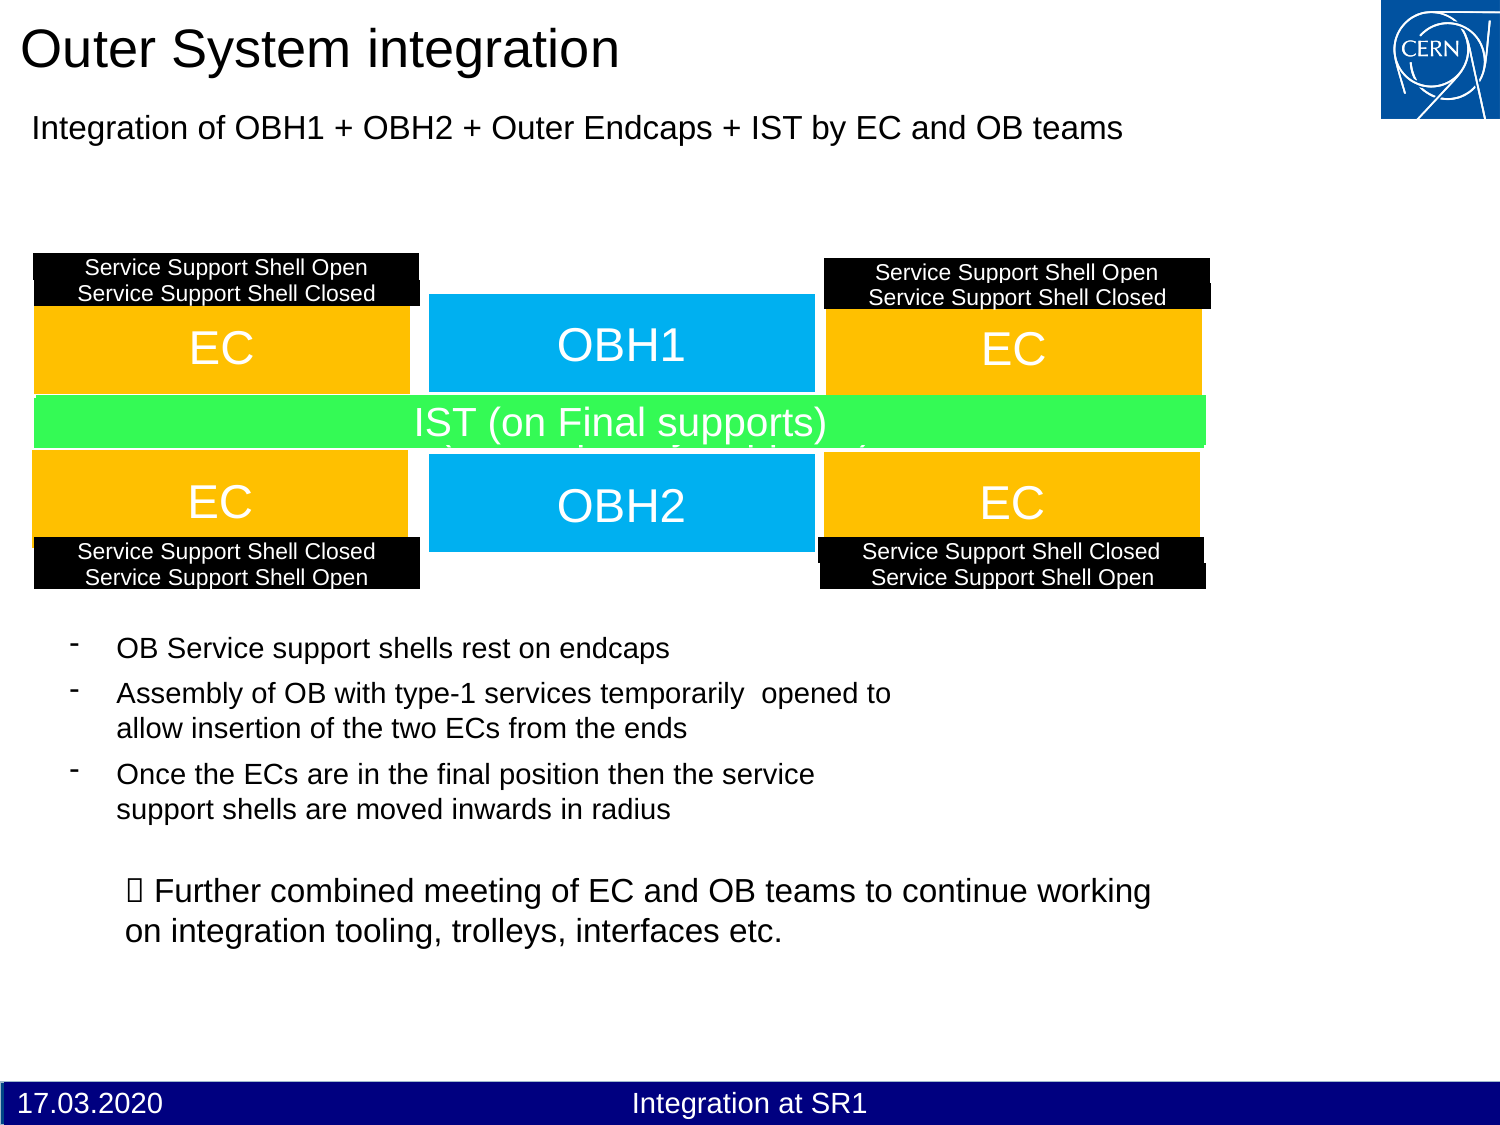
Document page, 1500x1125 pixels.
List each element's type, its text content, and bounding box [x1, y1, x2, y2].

text_box Service Support Shell Closed [824, 283, 1211, 309]
text_box Service Support Shell Open [34, 563, 420, 589]
picture [1381, 0, 1500, 119]
text_box Service Support Shell Closed [34, 280, 420, 306]
text_box Service Support Shell Open [33, 253, 419, 280]
text_box OBH2 [429, 454, 815, 552]
footer Integration at SR1 [0, 1087, 1500, 1125]
text_box Integration of OBH1 + OBH2 + Outer Endcaps + IST by EC and OB teams [16, 98, 1382, 154]
text_box  Further combined meeting of EC and OB teams to continue working on integration tooling, trolleys, interfaces etc. [110, 811, 1205, 957]
text_box Service Support Shell Open [824, 258, 1210, 283]
text_box OB Service support shells rest on endcaps Assembly of OB with type-1 services temporarily opened to allow insertion of the two ECs from the ends Once the ECs are in the final position then the service support shells are moved inwards in radius [54, 622, 916, 833]
text_box IST (on temporary supports) [34, 398, 1204, 448]
text_box Service Support Shell Closed [818, 537, 1204, 563]
text_box EC [34, 306, 410, 394]
text_box EC [32, 450, 408, 548]
text_box Service Support Shell Open [820, 563, 1206, 589]
text_box Service Support Shell Closed [34, 537, 420, 563]
text_box IST (on Final supports) [36, 395, 1206, 445]
text_box OBH1 [429, 294, 815, 392]
text_box EC [824, 452, 1200, 537]
text_box Outer System integration [5, 5, 1447, 160]
text_box EC [826, 309, 1202, 395]
